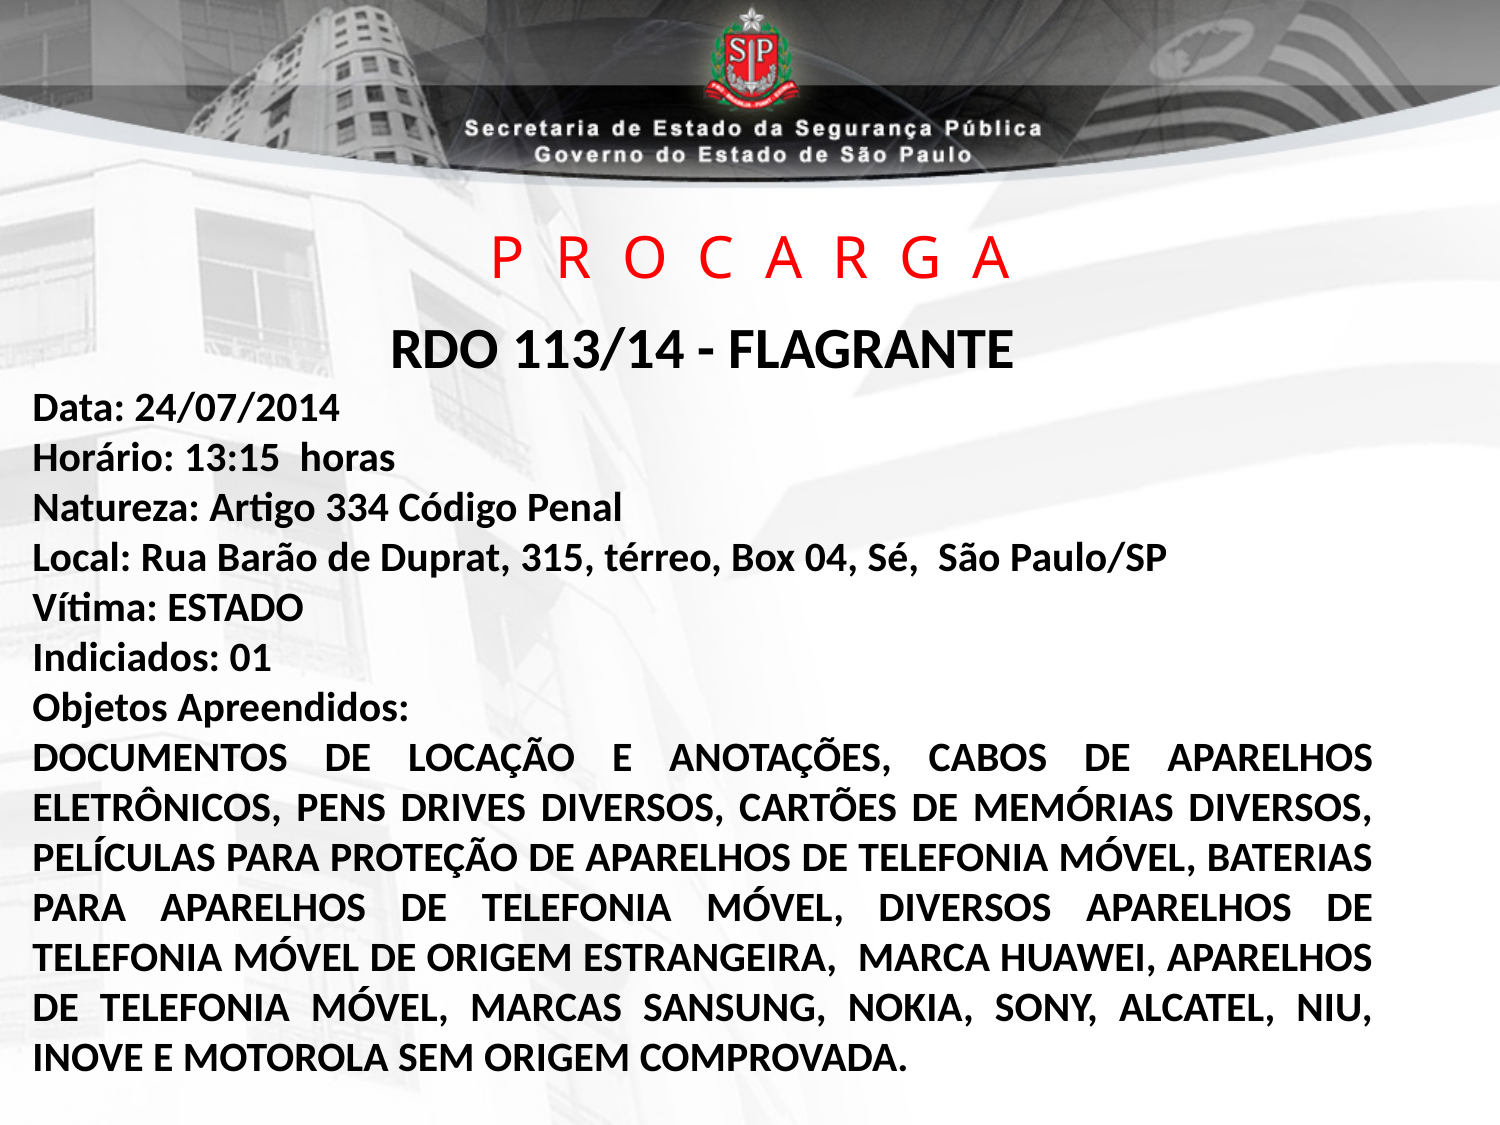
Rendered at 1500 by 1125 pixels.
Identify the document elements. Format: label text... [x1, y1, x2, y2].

picture [0, 0, 1500, 1125]
text_box RDO 113/14 - FLAGRANTE Data: 24/07/2014 Horário: 13:15 horas Natureza: Artigo 334 Código Penal Local: Rua Barão de Duprat, 315, térreo, Box 04, Sé, São Paulo/SP Vítima: ESTADO Indiciados: 01 Objetos Apreendidos: DOCUMENTOS DE LOCAÇÃO E ANOTAÇÕES, CABOS DE APARELHOS ELETRÔNICOS, PENS DRIVES DIVERSOS, CARTÕES DE MEMÓRIAS DIVERSOS, PELÍCULAS PARA PROTEÇÃO DE APARELHOS DE TELEFONIA MÓVEL, BATERIAS PARA APARELHOS DE TELEFONIA MÓVEL, DIVERSOS APARELHOS DE TELEFONIA MÓVEL DE ORIGEM ESTRANGEIRA, MARCA HUAWEI, APARELHOS DE TELEFONIA MÓVEL, MARCAS SANSUNG, NOKIA, SONY, ALCATEL, NIU, INOVE E MOTOROLA SEM ORIGEM COMPROVADA. [17, 302, 1388, 1088]
title P R O C A R G A [112, 231, 1388, 279]
